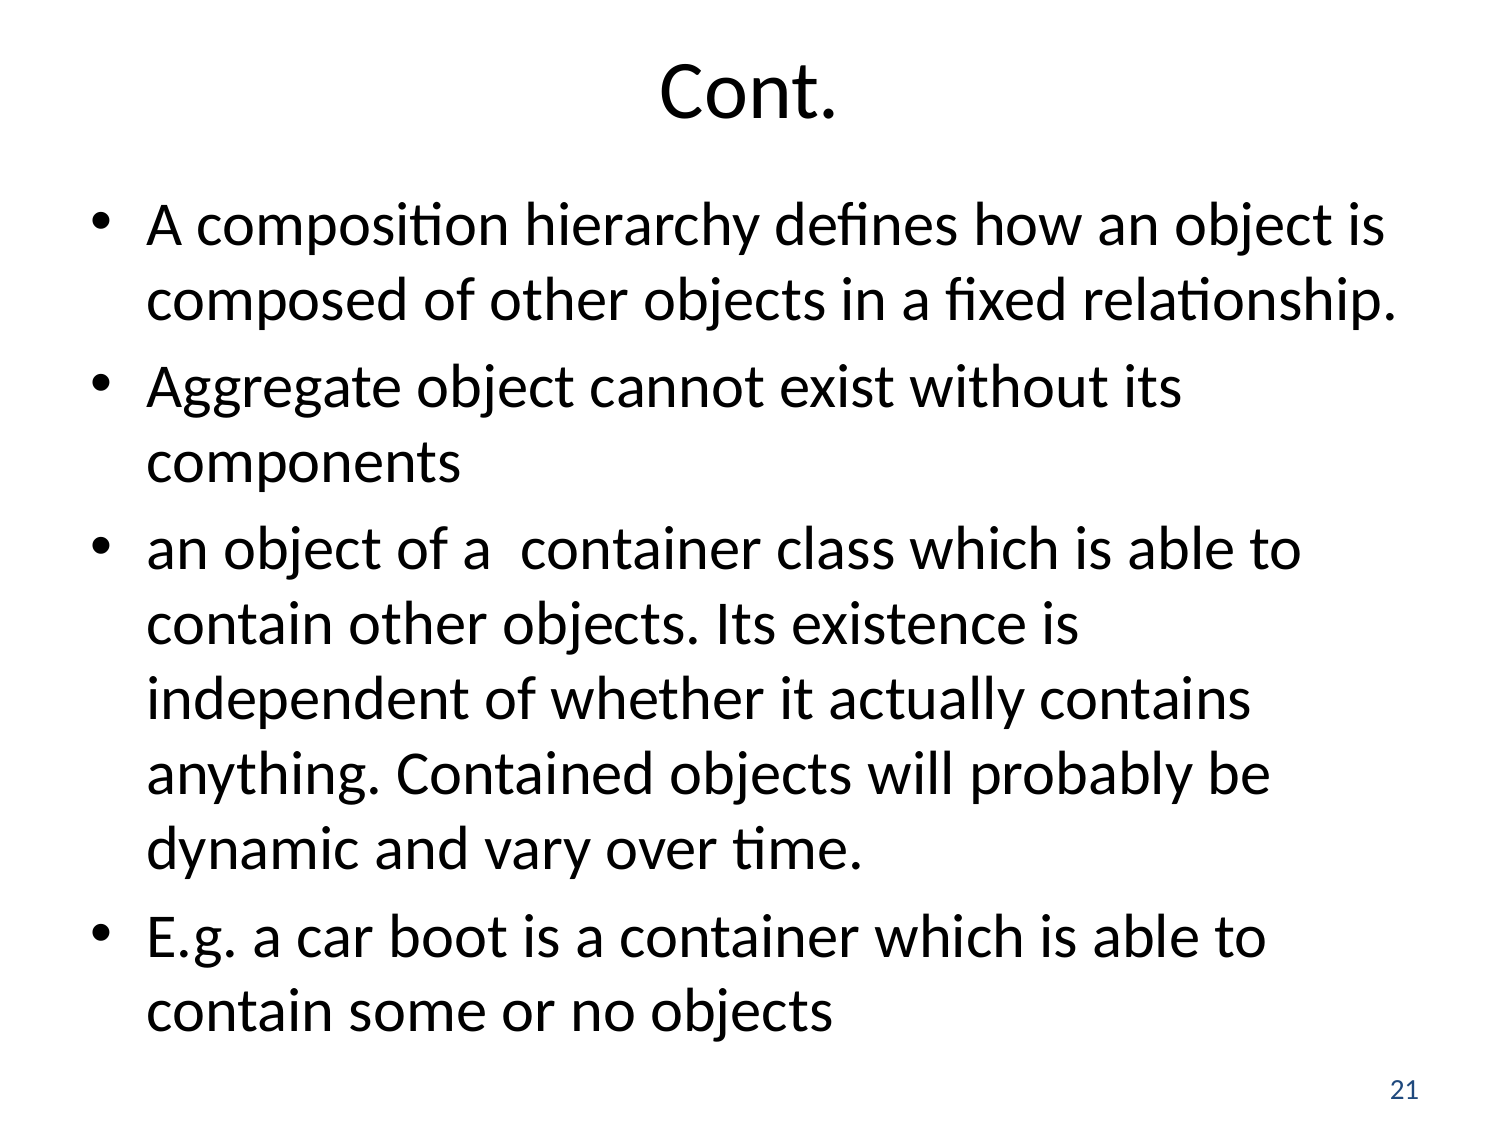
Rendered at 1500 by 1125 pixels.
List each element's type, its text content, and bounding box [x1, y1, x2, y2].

title Cont. [75, 20, 1425, 150]
list A composition hierarchy defines how an object is composed of other objects in a fixed relationship. Aggregate object cannot exist without its components an object of a container class which is able to contain other objects. Its existence is independent of whether it actually contains anything. Contained objects will probably be dynamic and vary over time. E.g. a car boot is a container which is able to contain some or no objects [75, 174, 1425, 1100]
